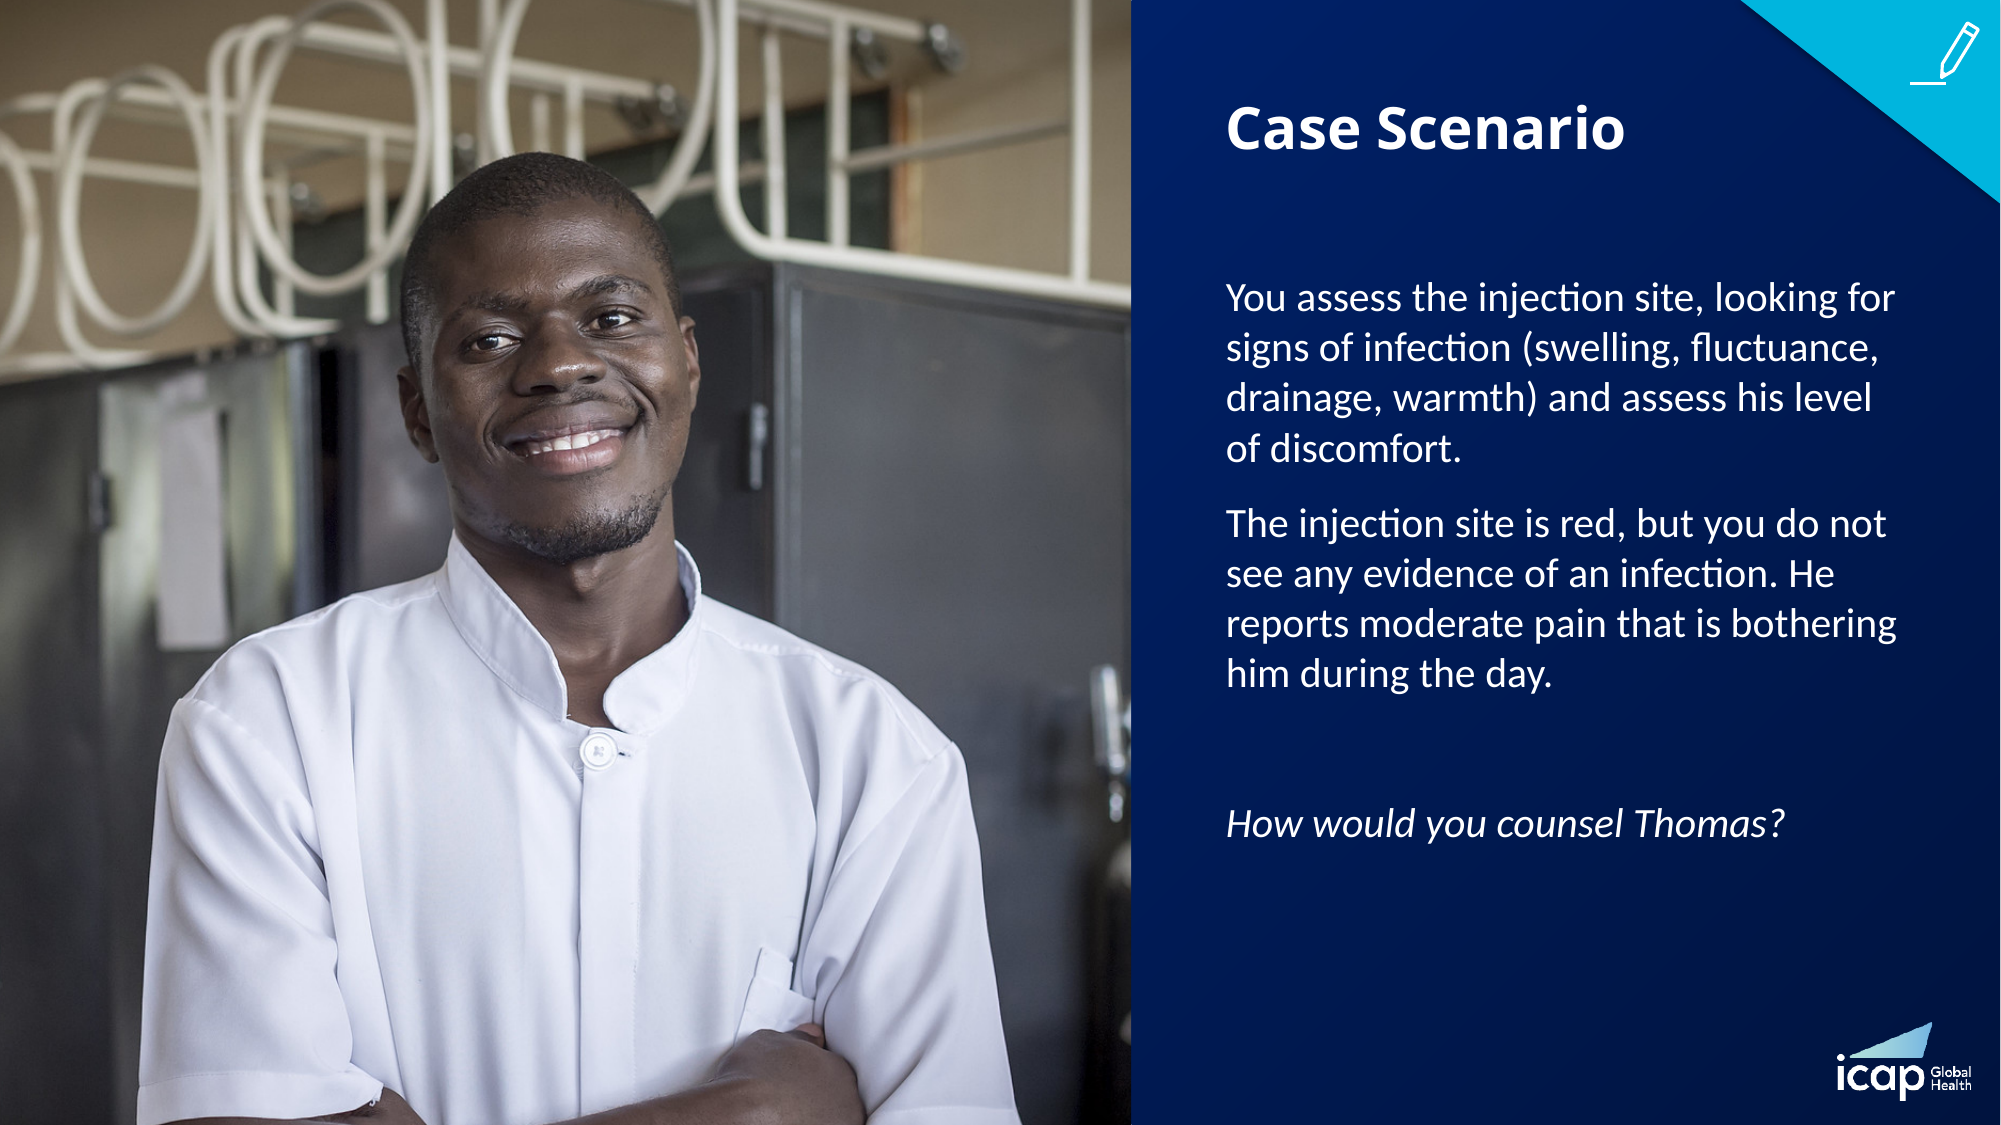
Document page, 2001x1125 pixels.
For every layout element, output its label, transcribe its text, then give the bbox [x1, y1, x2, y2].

picture [0, 0, 1132, 1125]
text_box [1739, 0, 2000, 205]
list You assess the injection site, looking for signs of infection (swelling, fluctuance, drainage, warmth) and assess his level of discomfort. The injection site is red, but you do not see any evidence of an infection. He reports moderate pain that is bothering him during the day. How would you counsel Thomas? [1210, 262, 1928, 998]
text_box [1909, 22, 1979, 84]
title Case Scenario​ [1210, 83, 1928, 223]
picture [1837, 1022, 1971, 1101]
